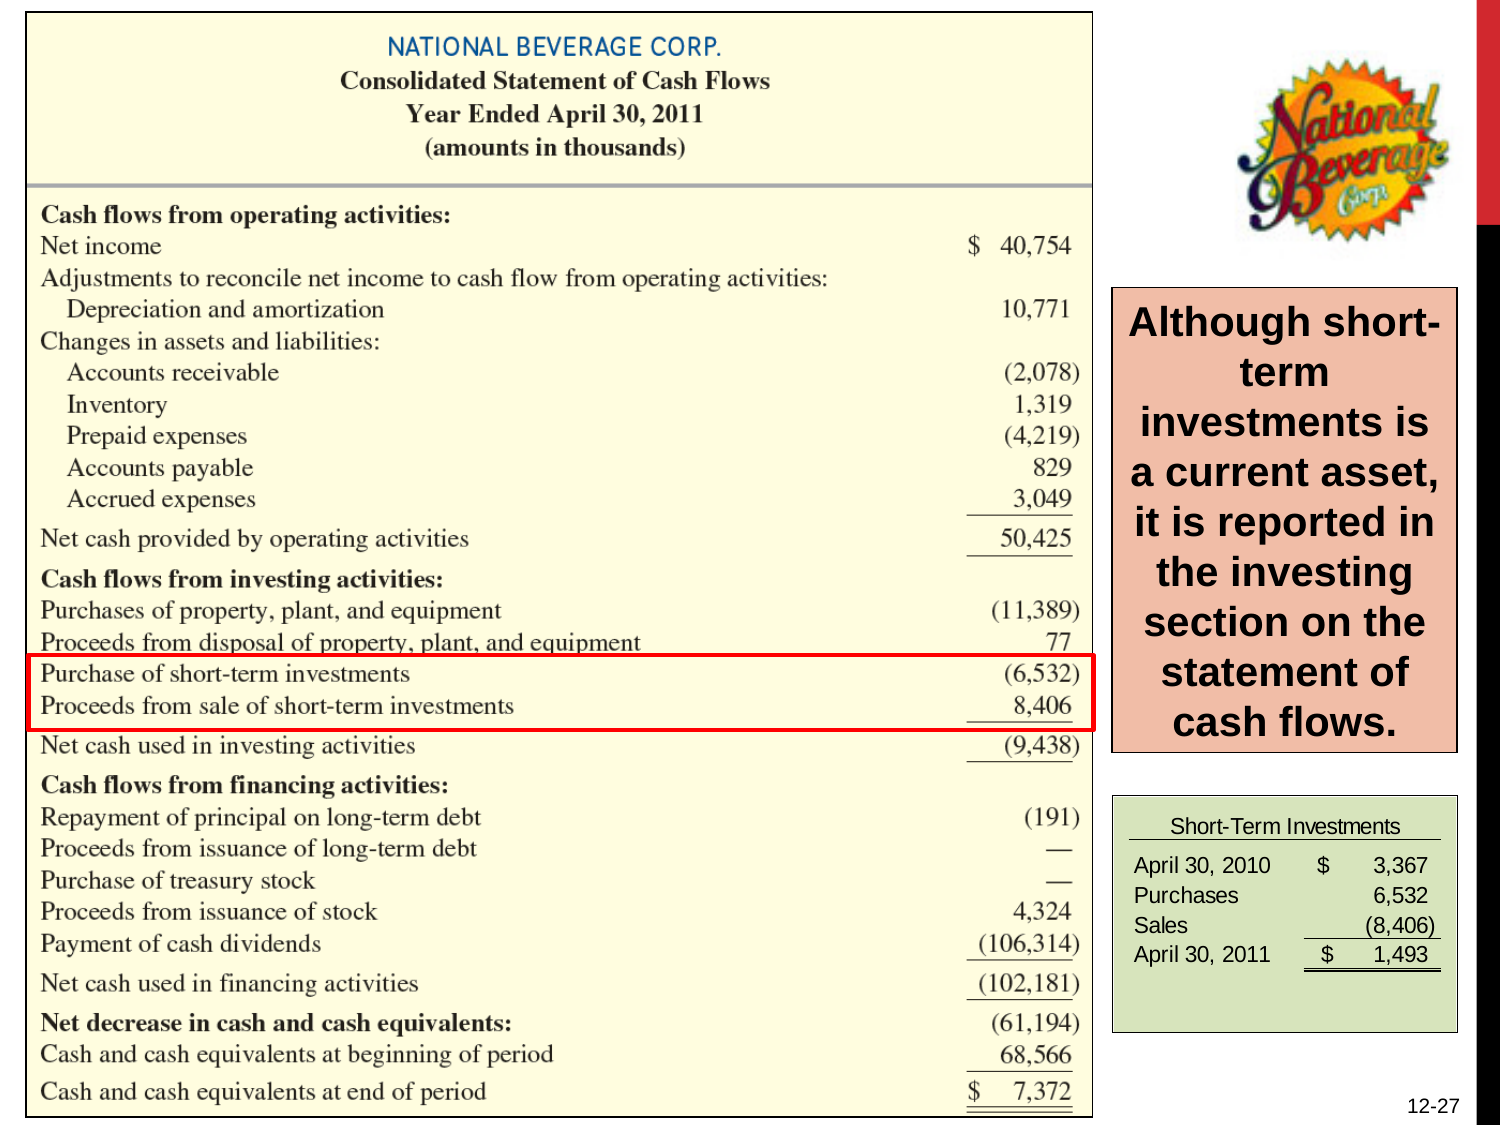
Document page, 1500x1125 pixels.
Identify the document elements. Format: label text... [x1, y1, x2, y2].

text_box Although short-term investments is a current asset, it is reported in the investing section on the statement of cash flows. [1112, 287, 1458, 753]
picture [26, 11, 1093, 1117]
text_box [1111, 795, 1459, 1034]
footer 12-27 [1200, 1078, 1475, 1125]
picture [1216, 49, 1473, 263]
